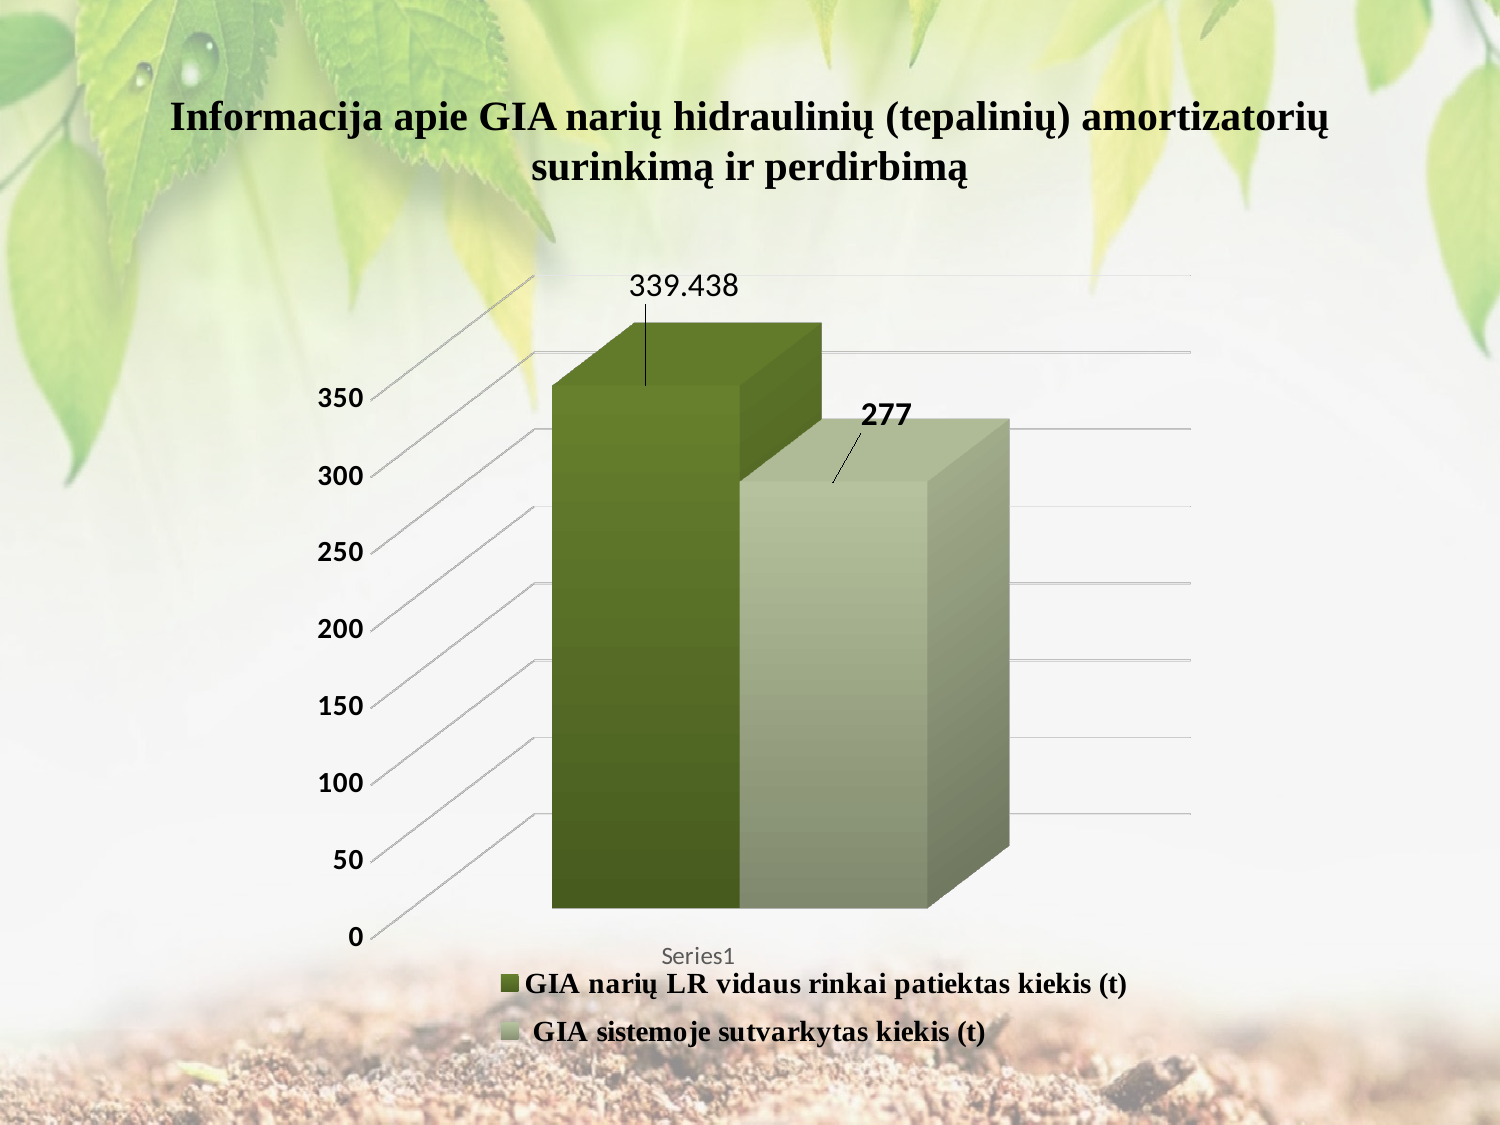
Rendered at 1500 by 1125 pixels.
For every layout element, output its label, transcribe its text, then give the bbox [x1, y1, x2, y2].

chart [206, 207, 1294, 1125]
title Informacija apie GIA narių hidraulinių (tepalinių) amortizatorių surinkimą ir perdirbimą [75, 45, 1425, 233]
